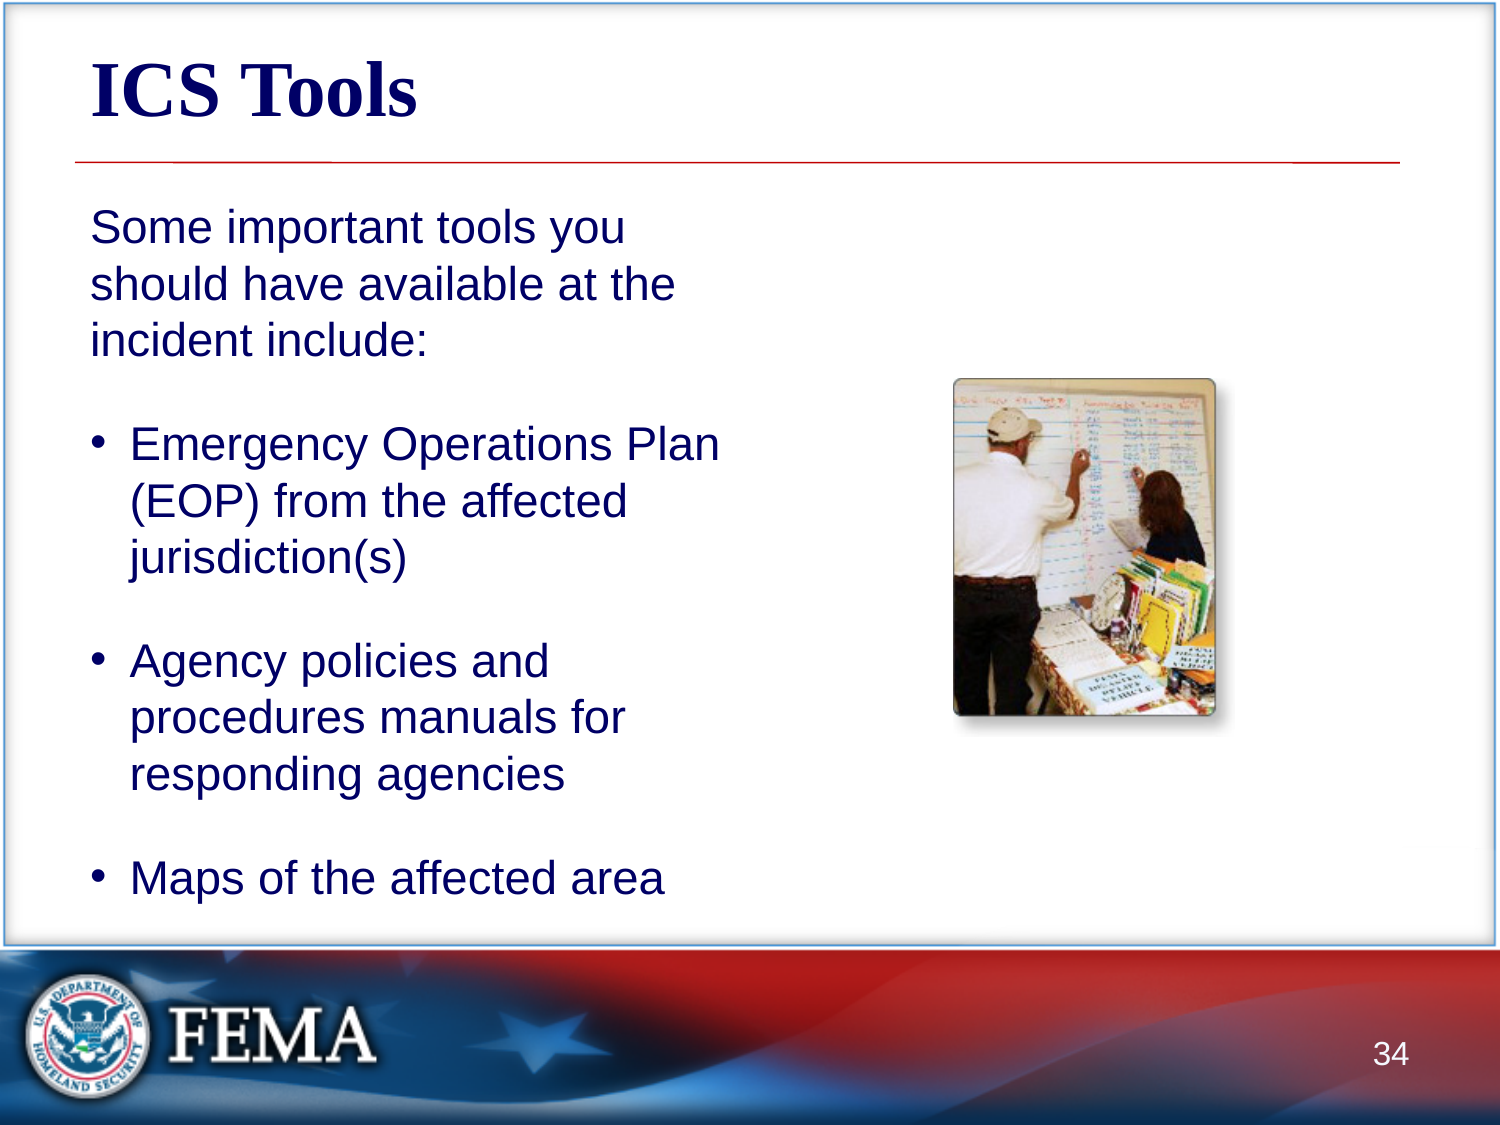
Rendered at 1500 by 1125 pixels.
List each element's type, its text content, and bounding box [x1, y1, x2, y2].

slide_number 34 [1074, 1024, 1425, 1103]
list Some important tools you should have available at the incident include: Emergency Operations Plan (EOP) from the affected jurisdiction(s) Agency policies and procedures manuals for responding agencies Maps of the affected area [75, 189, 737, 927]
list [953, 378, 1235, 737]
title ICS Tools [75, 32, 1425, 138]
picture [0, 0, 1500, 1125]
